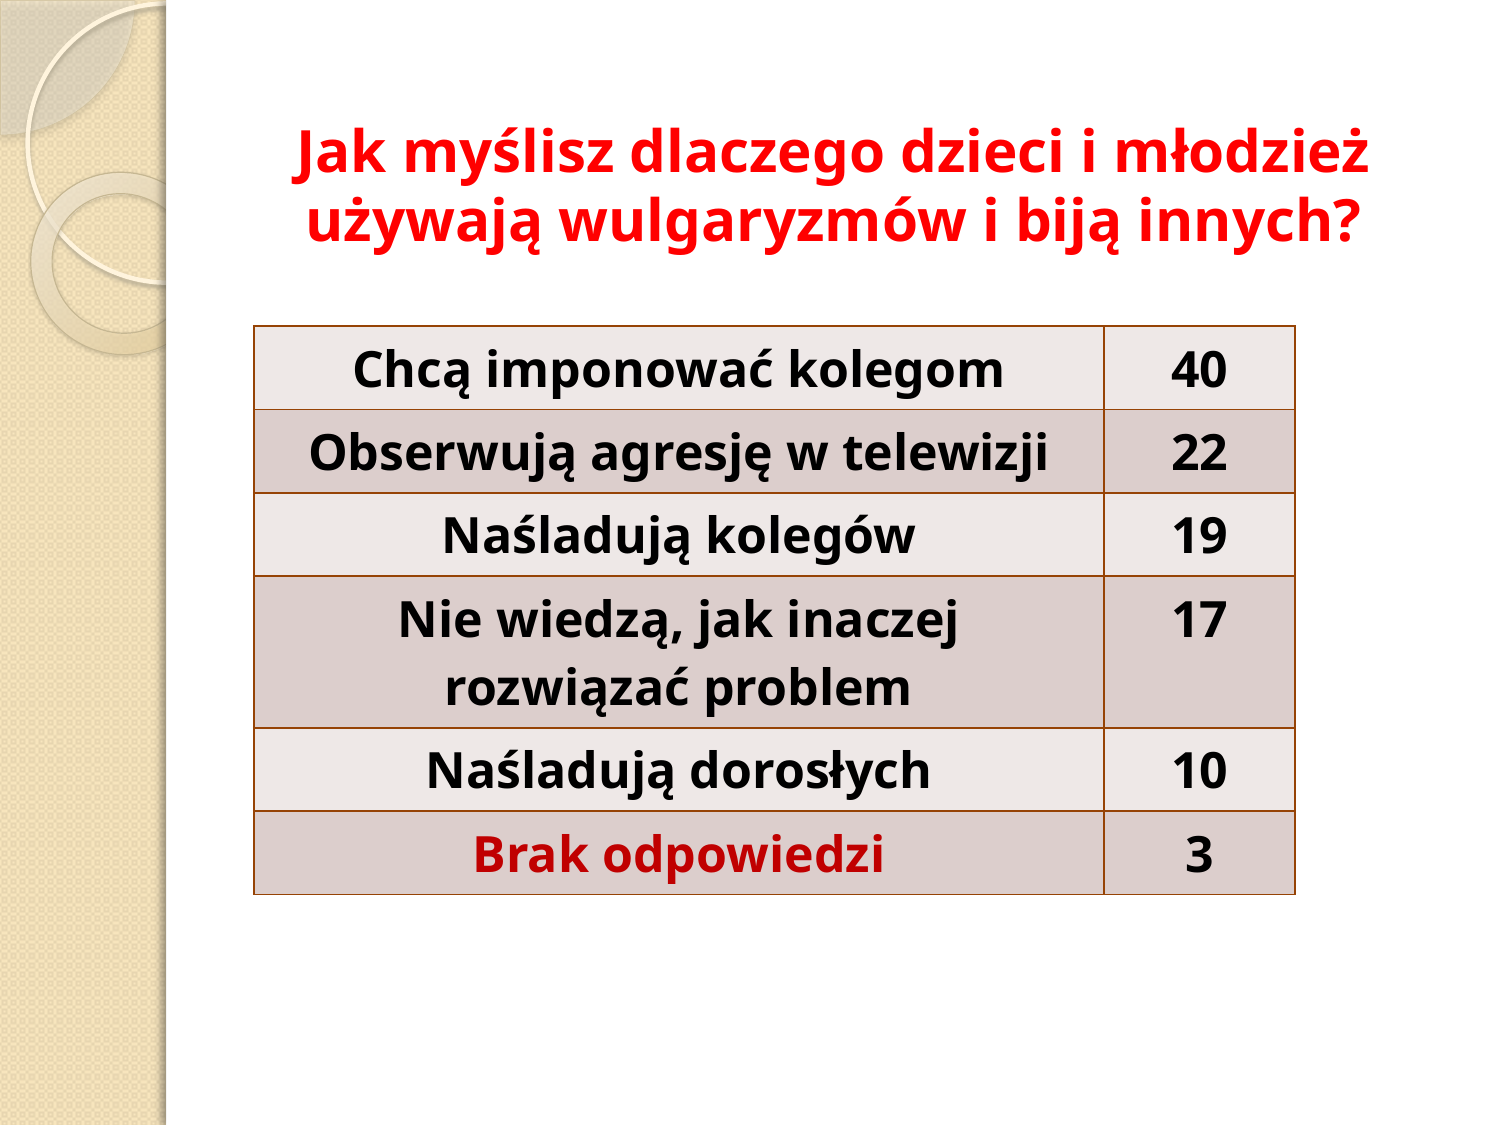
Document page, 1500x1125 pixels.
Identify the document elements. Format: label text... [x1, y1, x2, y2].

table_cell 19 [1105, 494, 1294, 575]
table_cell 22 [1105, 410, 1294, 492]
table_header 40 [1105, 327, 1294, 409]
table_cell 10 [1105, 729, 1294, 810]
table_cell Obserwują agresję w telewizji [255, 410, 1103, 492]
table_header Chcą imponować kolegom [255, 327, 1103, 409]
title Jak myślisz dlaczego dzieci i młodzież używają wulgaryzmów i biją innych? [218, 90, 1449, 278]
table_cell Naśladują kolegów [255, 494, 1103, 575]
table_cell Naśladują dorosłych [255, 729, 1103, 810]
table_cell Nie wiedzą, jak inaczej rozwiązać problem [255, 577, 1103, 727]
table_cell 17 [1105, 577, 1294, 727]
table_cell Brak odpowiedzi [255, 812, 1103, 894]
table_cell 3 [1105, 812, 1294, 894]
